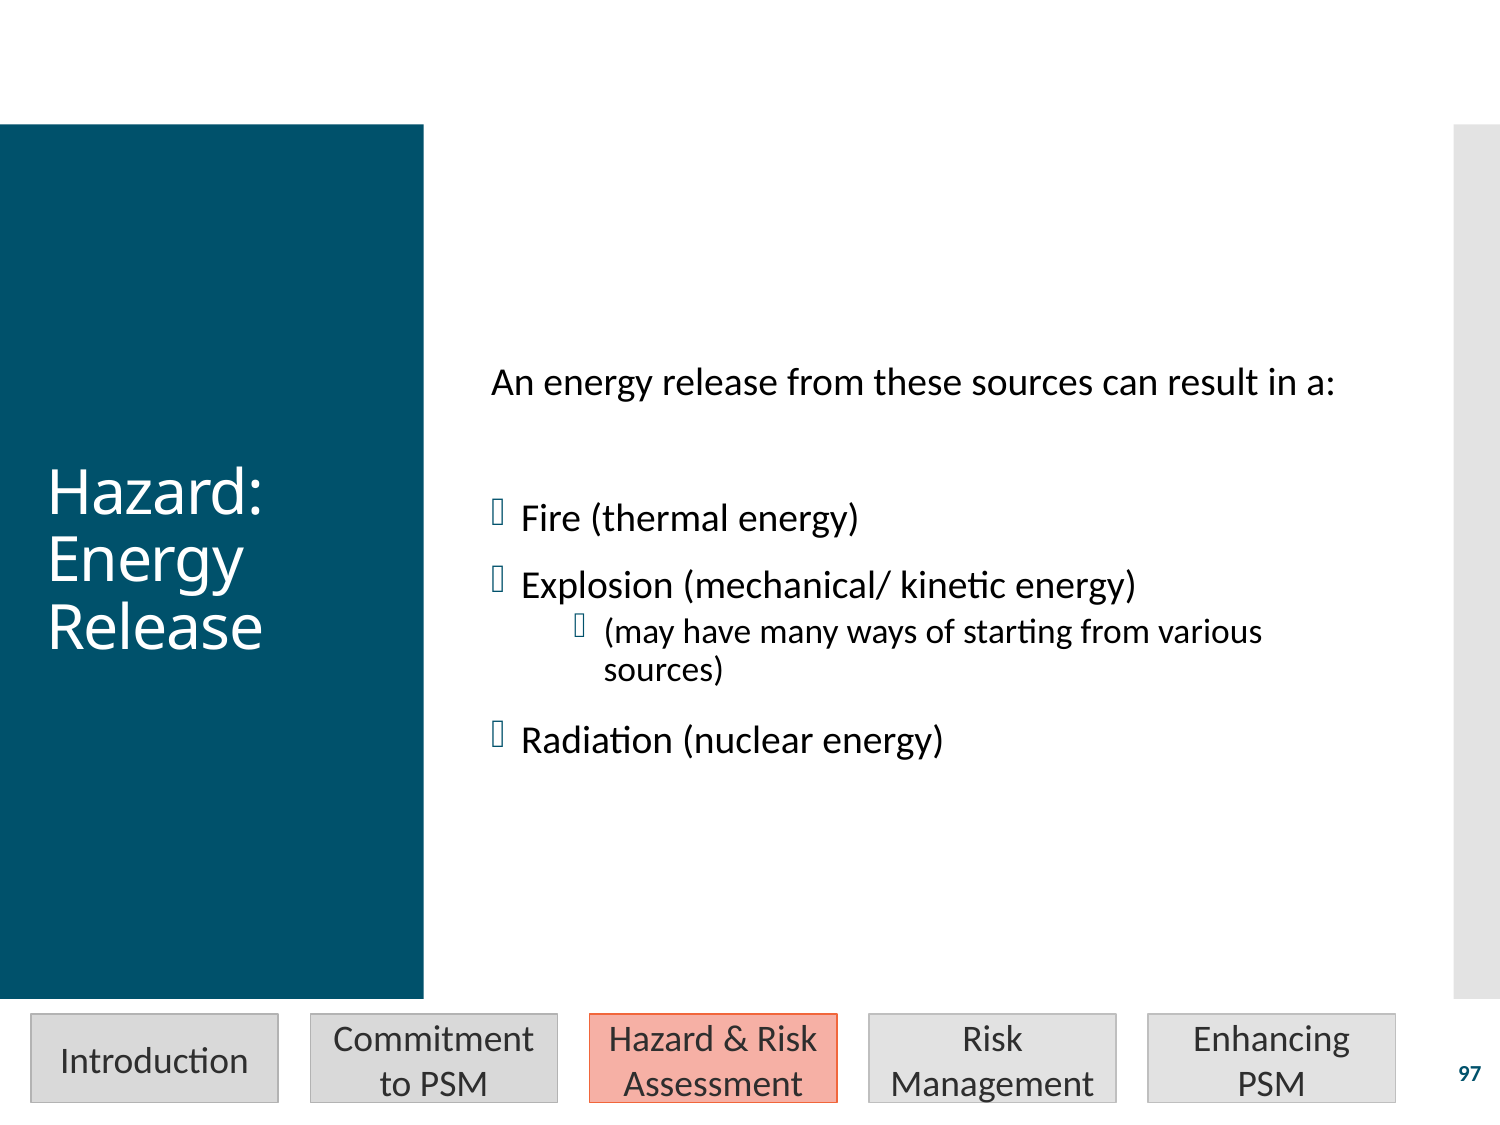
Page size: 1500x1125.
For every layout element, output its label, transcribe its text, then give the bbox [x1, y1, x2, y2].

list An energy release from these sources can result in a: Fire (thermal energy) Explosion (mechanical/ kinetic energy) (may have many ways of starting from various sources) Radiation (nuclear energy) [476, 141, 1376, 982]
slide_number 97 [1396, 1042, 1497, 1103]
title Hazard: Energy Release [31, 184, 394, 940]
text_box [30, 1013, 1396, 1103]
